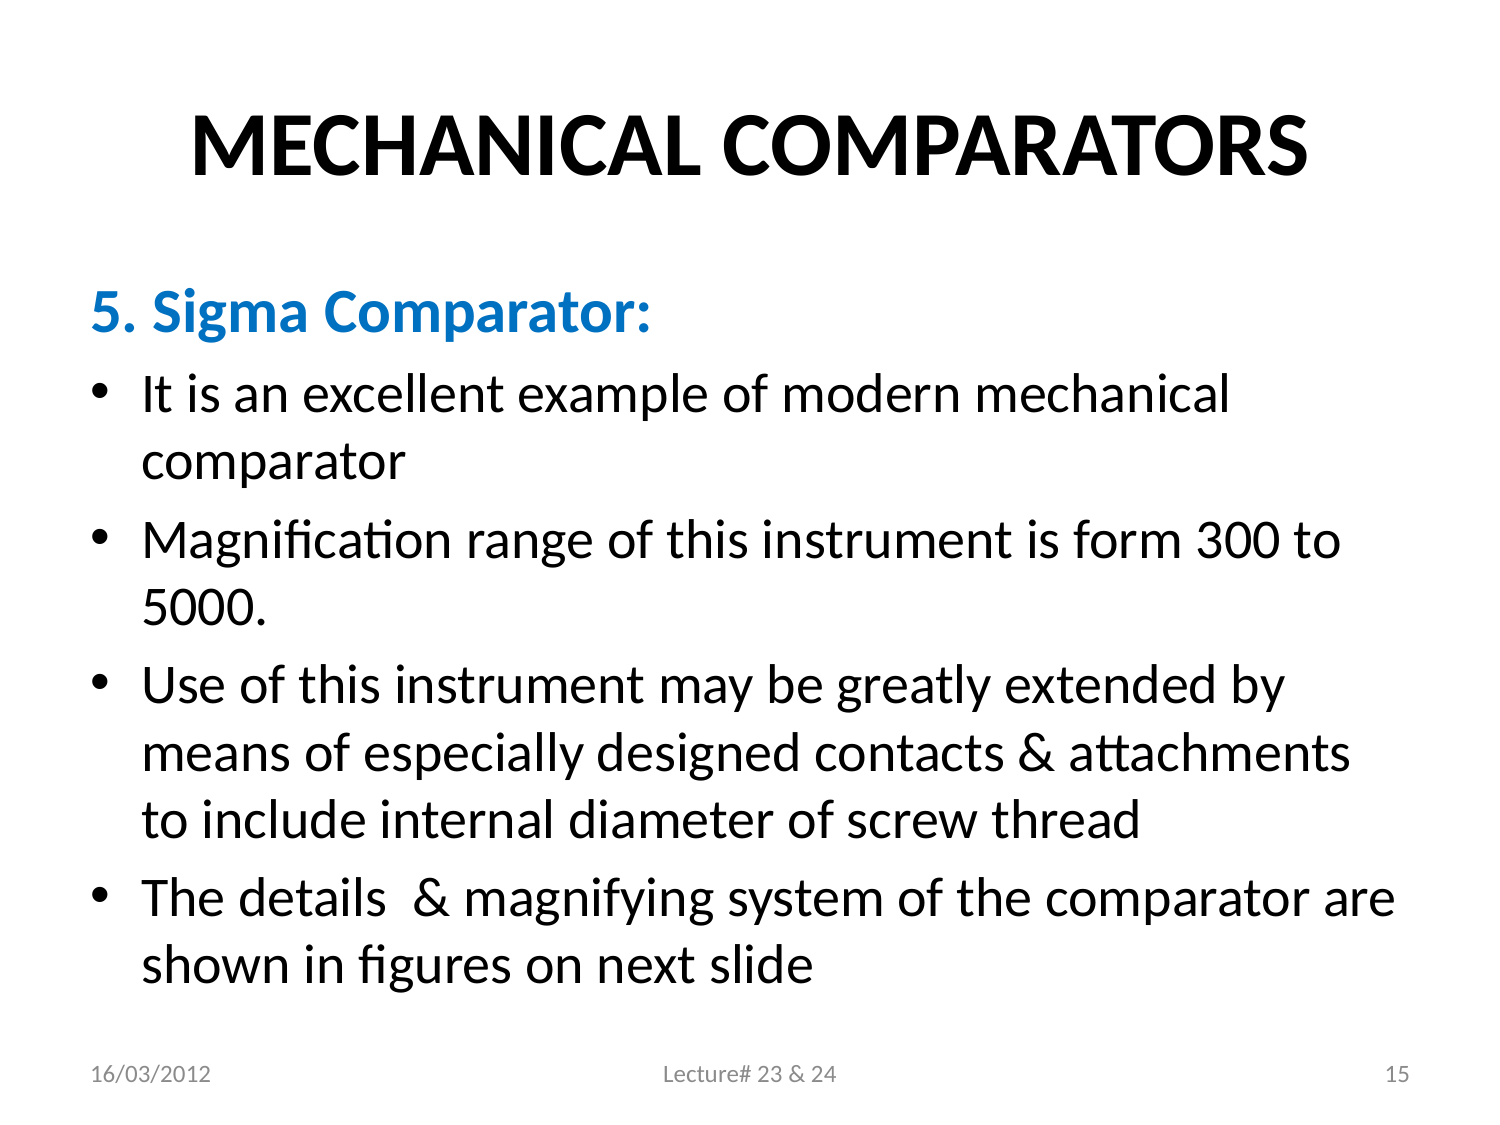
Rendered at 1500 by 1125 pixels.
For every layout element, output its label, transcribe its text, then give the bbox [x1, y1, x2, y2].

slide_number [75, 1042, 425, 1103]
title MECHANICAL COMPARATORS [75, 45, 1425, 233]
list 5. Sigma Comparator: It is an excellent example of modern mechanical comparator Magnification range of this instrument is form 300 to 5000. Use of this instrument may be greatly extended by means of especially designed contacts & attachments to include internal diameter of screw thread The details & magnifying system of the comparator are shown in figures on next slide [75, 262, 1425, 1005]
footer Lecture# 23 & 24 [512, 1042, 988, 1103]
slide_number 15 [1074, 1042, 1425, 1103]
